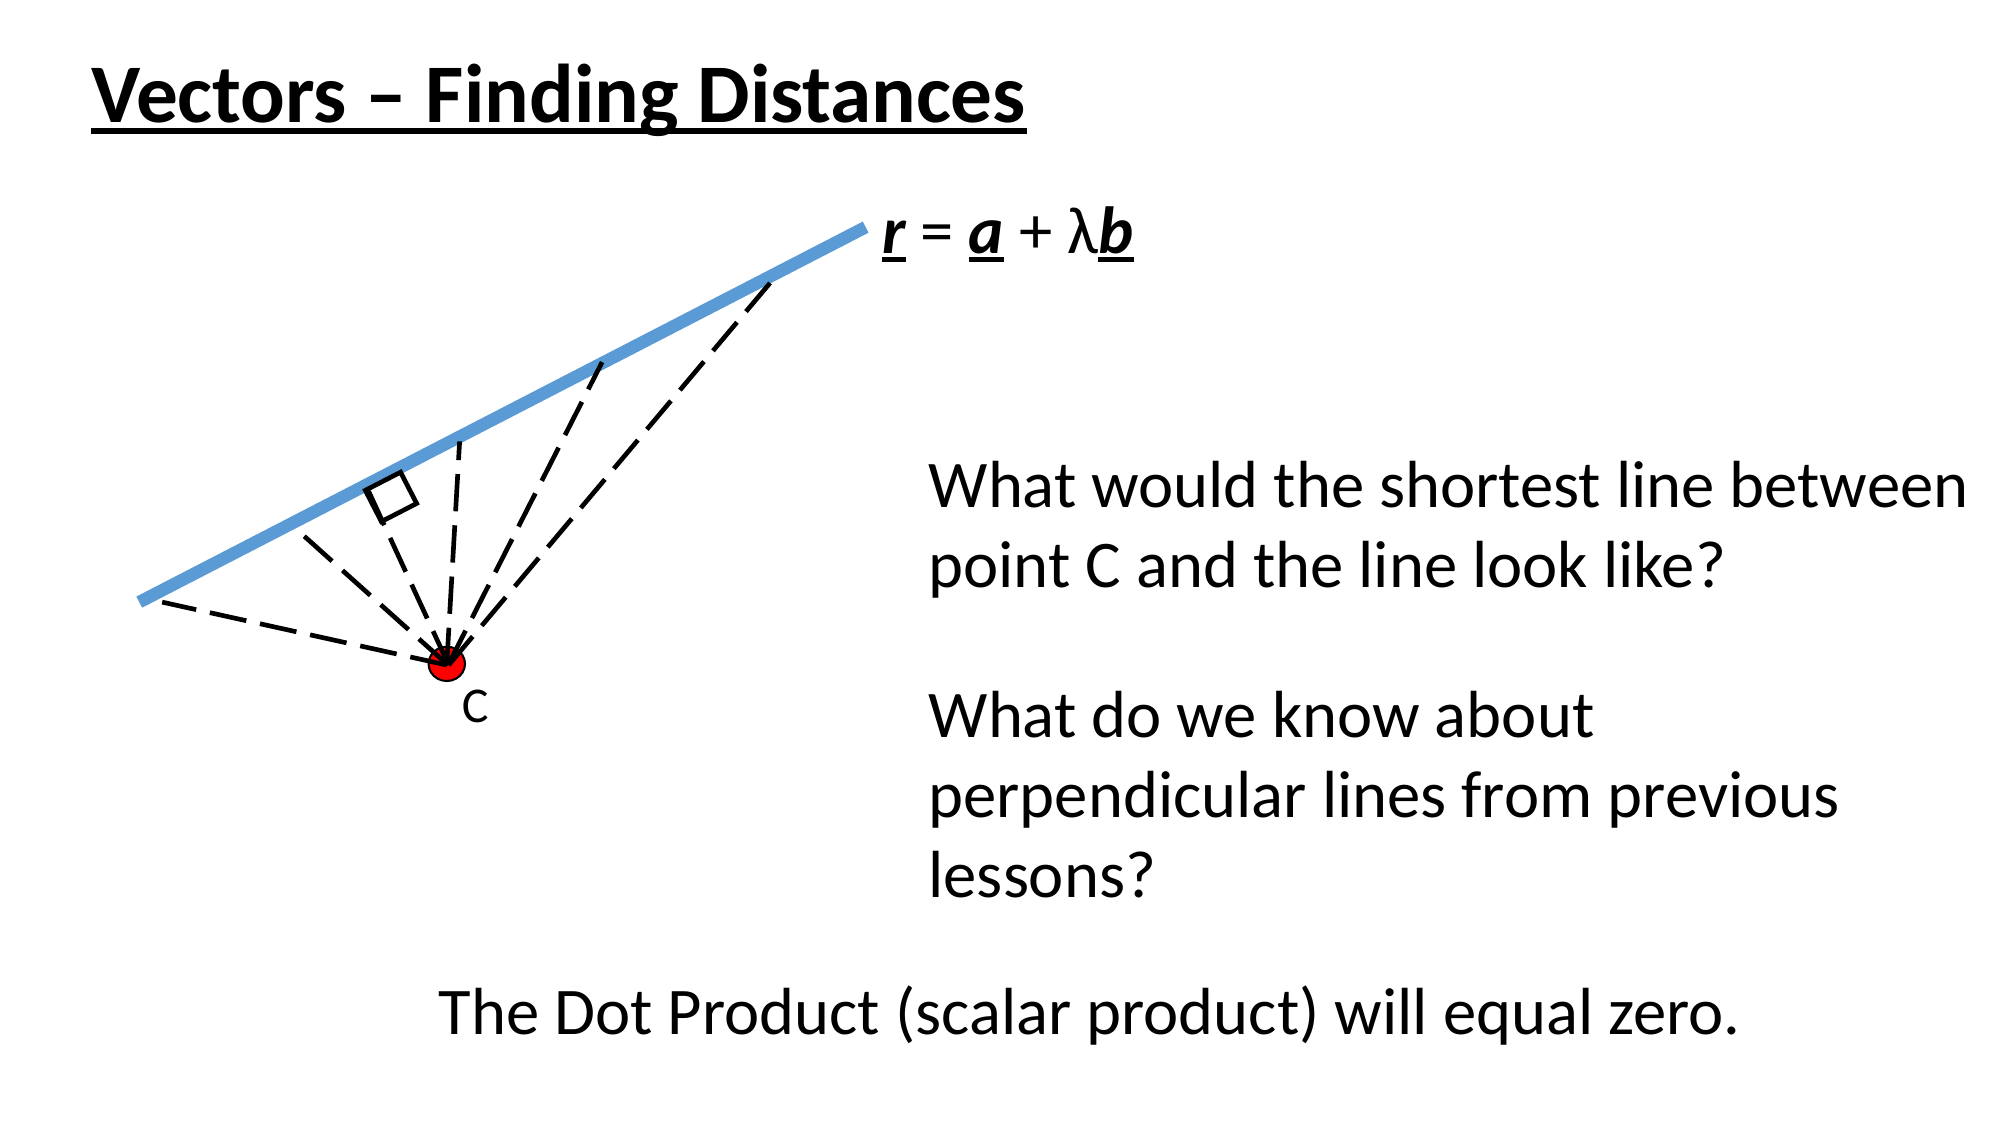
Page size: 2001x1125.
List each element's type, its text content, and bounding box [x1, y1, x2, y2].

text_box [162, 602, 367, 665]
text_box What would the shortest line between point C and the line look like? [913, 433, 2000, 608]
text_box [446, 441, 460, 665]
text_box The Dot Product (scalar product) will equal zero. [424, 960, 1757, 1055]
text_box r = a + λb [867, 179, 1149, 274]
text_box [139, 227, 866, 603]
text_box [294, 527, 367, 664]
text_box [448, 275, 777, 665]
text_box What do we know about perpendicular lines from previous lessons? [913, 663, 2000, 999]
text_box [367, 488, 449, 665]
text_box Vectors – Finding Distances [76, 32, 1042, 147]
text_box C [447, 665, 504, 740]
text_box [427, 665, 447, 683]
